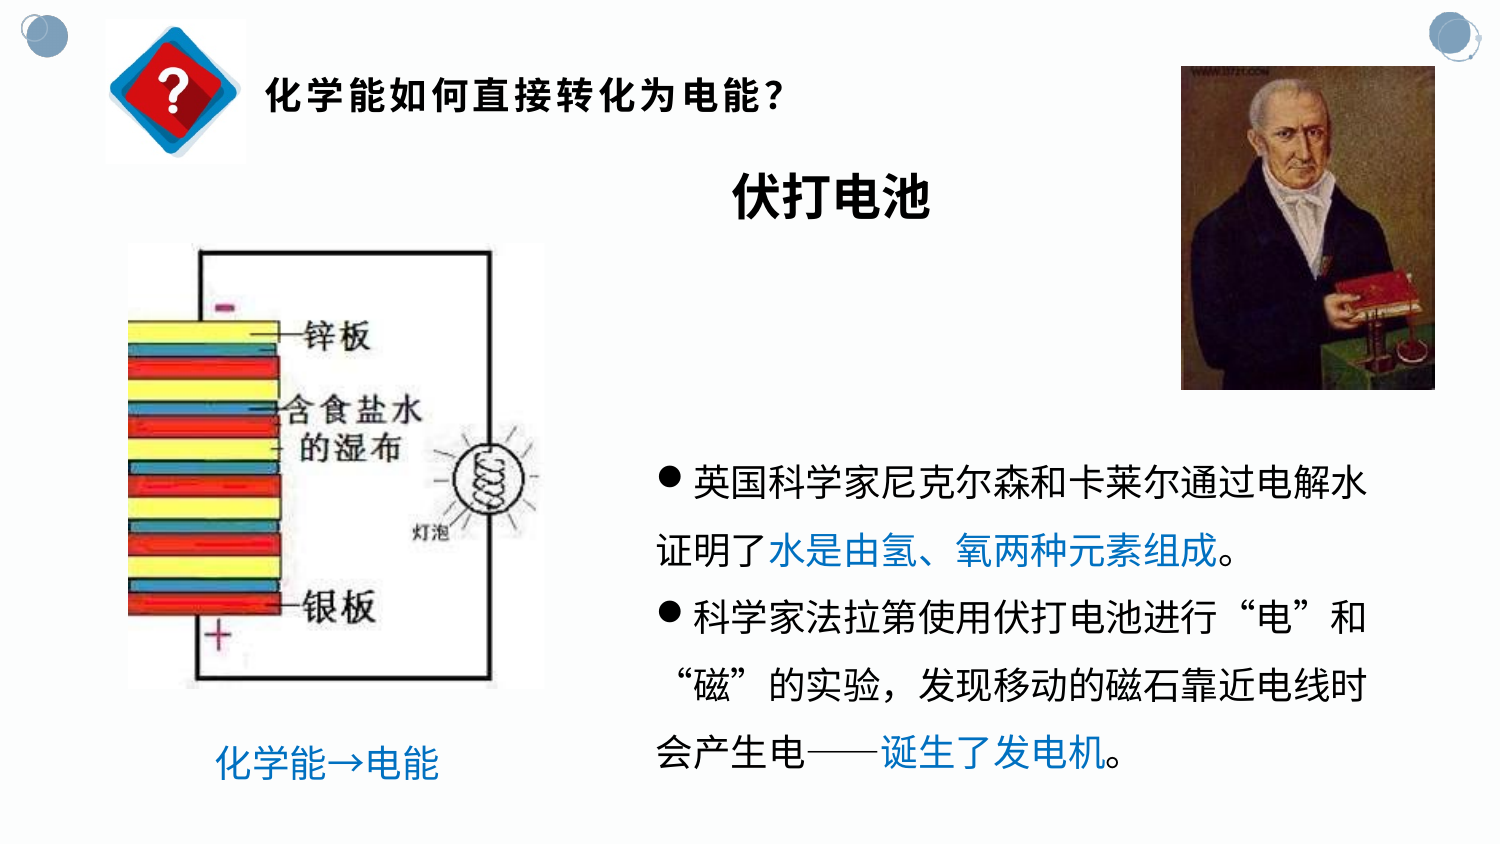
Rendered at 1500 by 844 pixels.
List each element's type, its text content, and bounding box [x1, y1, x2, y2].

picture [105, 19, 247, 164]
picture [1181, 0, 1500, 390]
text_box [108, 243, 545, 777]
text_box 伏打电池 [606, 158, 1056, 234]
title 化学能如何直接转化为电能？ [249, 67, 1181, 122]
text_box 英国科学家尼克尔森和卡莱尔通过电解水证明了水是由氢、氧两种元素组成。 科学家法拉第使用伏打电池进行“电”和“磁”的实验，发现移动的磁石靠近电线时会产生电——诞生了发电机。 [640, 429, 1391, 782]
picture [0, 0, 89, 73]
